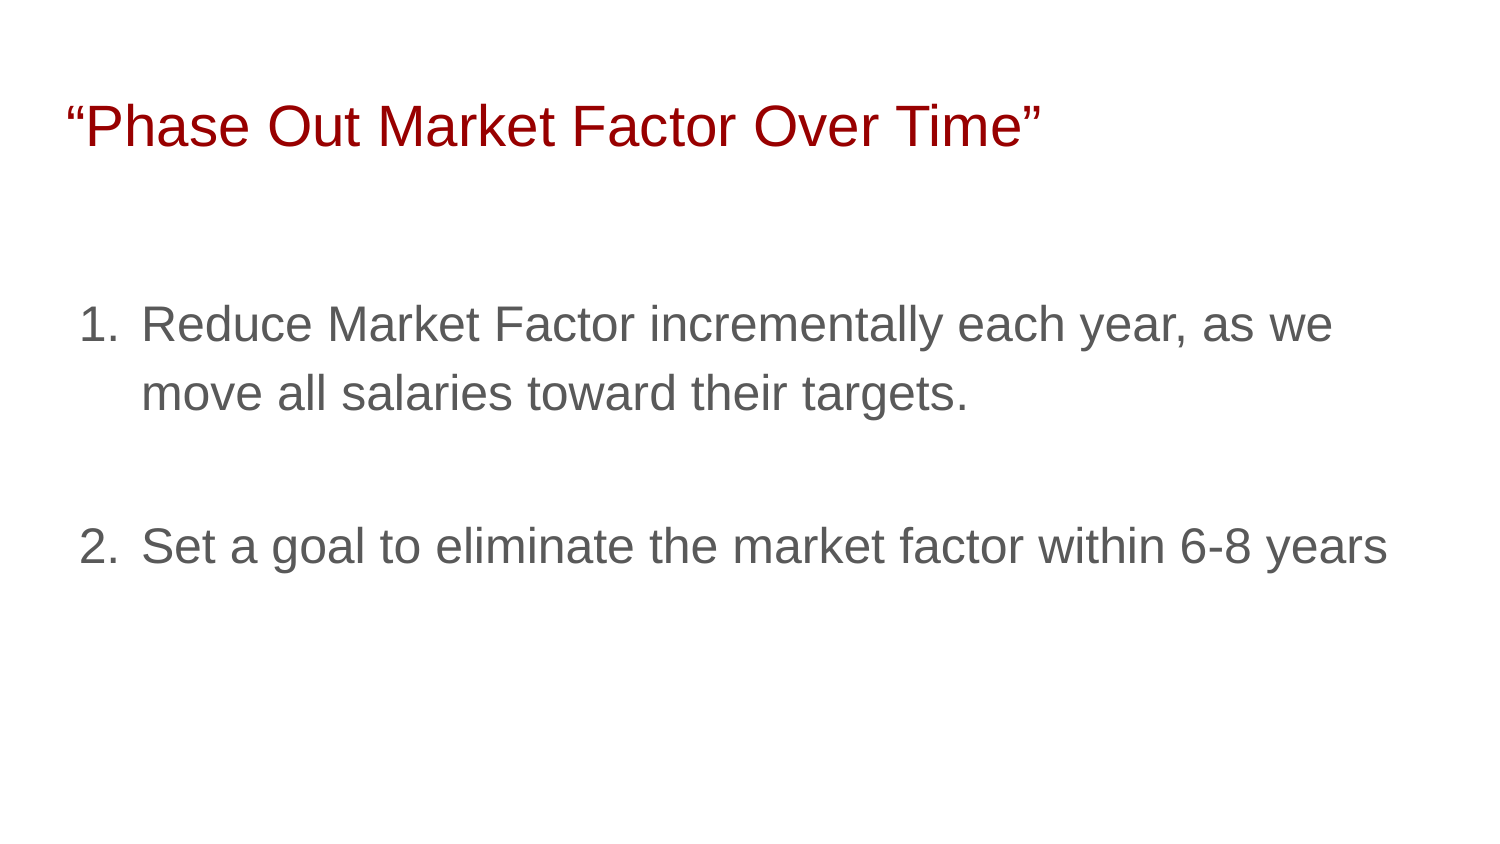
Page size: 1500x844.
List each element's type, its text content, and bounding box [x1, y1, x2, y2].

title “Phase Out Market Factor Over Time” [51, 72, 1449, 167]
list Reduce Market Factor incrementally each year, as we move all salaries toward their targets. Set a goal to eliminate the market factor within 6-8 years [51, 189, 1449, 750]
